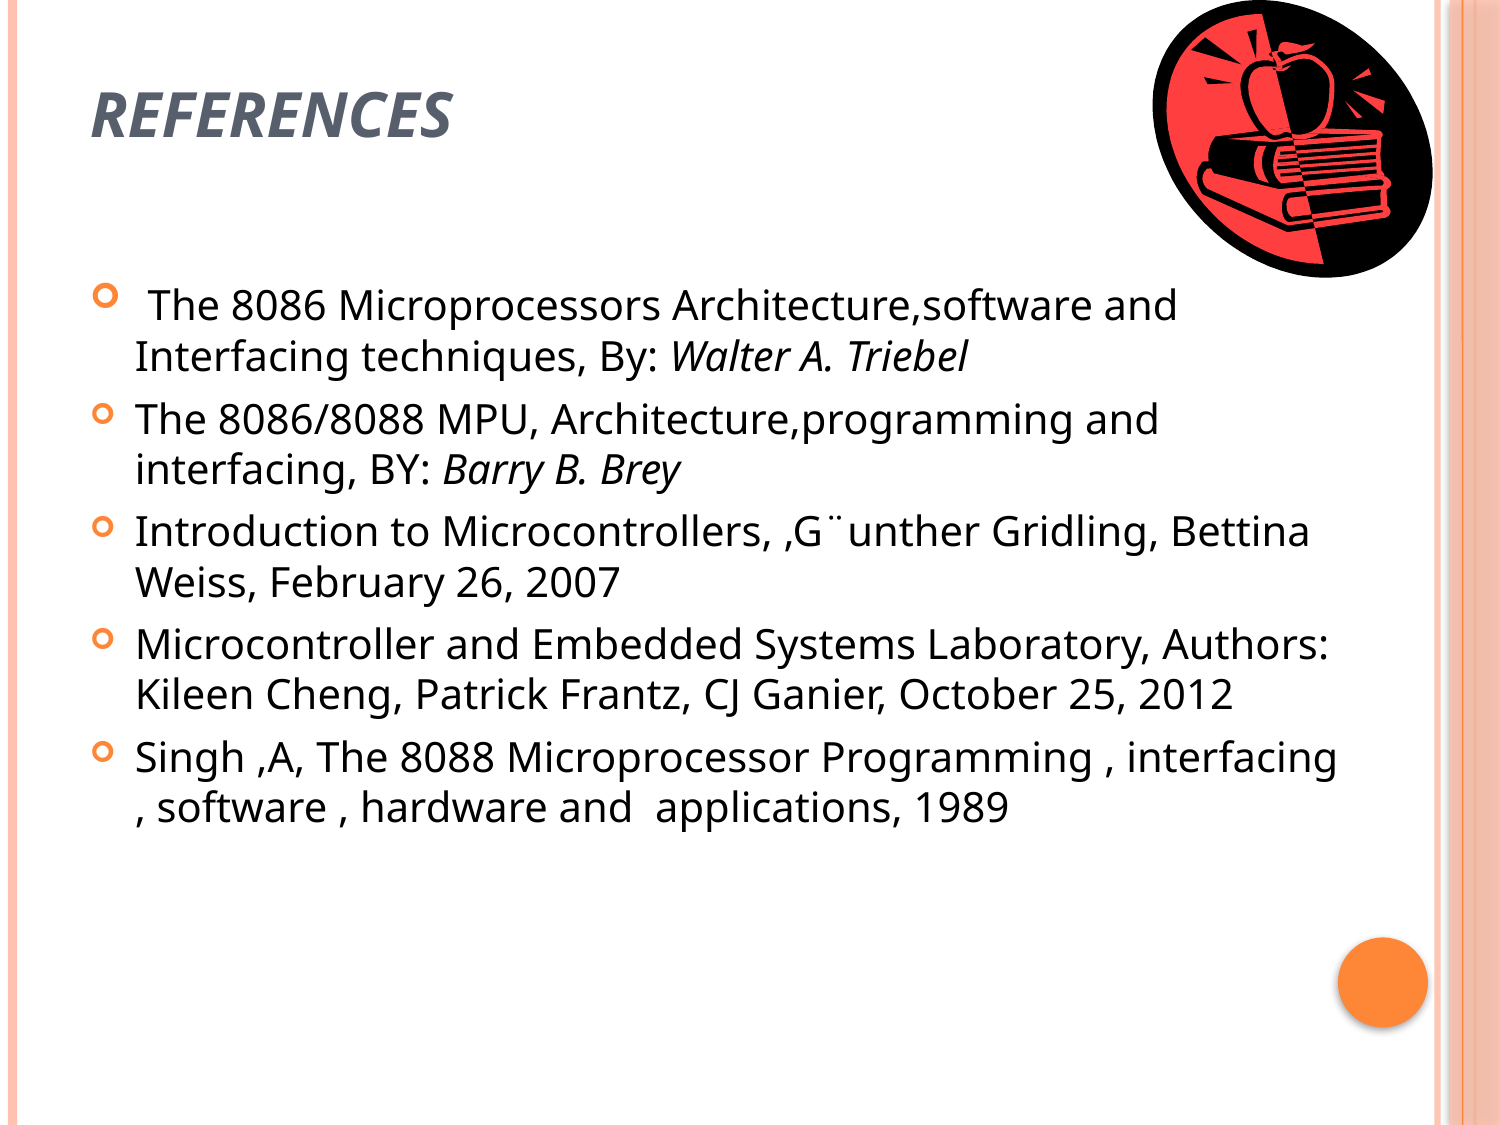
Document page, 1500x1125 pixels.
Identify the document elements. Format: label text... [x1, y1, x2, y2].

title References [75, 45, 1141, 233]
list The 8086 Microprocessors Architecture,software and Interfacing techniques, By: Walter A. Triebel The 8086/8088 MPU, Architecture,programming and interfacing, BY: Barry B. Brey Introduction to Microcontrollers, ,G¨unther Gridling, Bettina Weiss, February 26, 2007 Microcontroller and Embedded Systems Laboratory, Authors: Kileen Cheng, Patrick Frantz, CJ Ganier, October 25, 2012 Singh ,A, The 8088 Microprocessor Programming , interfacing , software , hardware and applications, 1989 [75, 262, 1365, 1062]
picture [1147, 0, 1436, 279]
